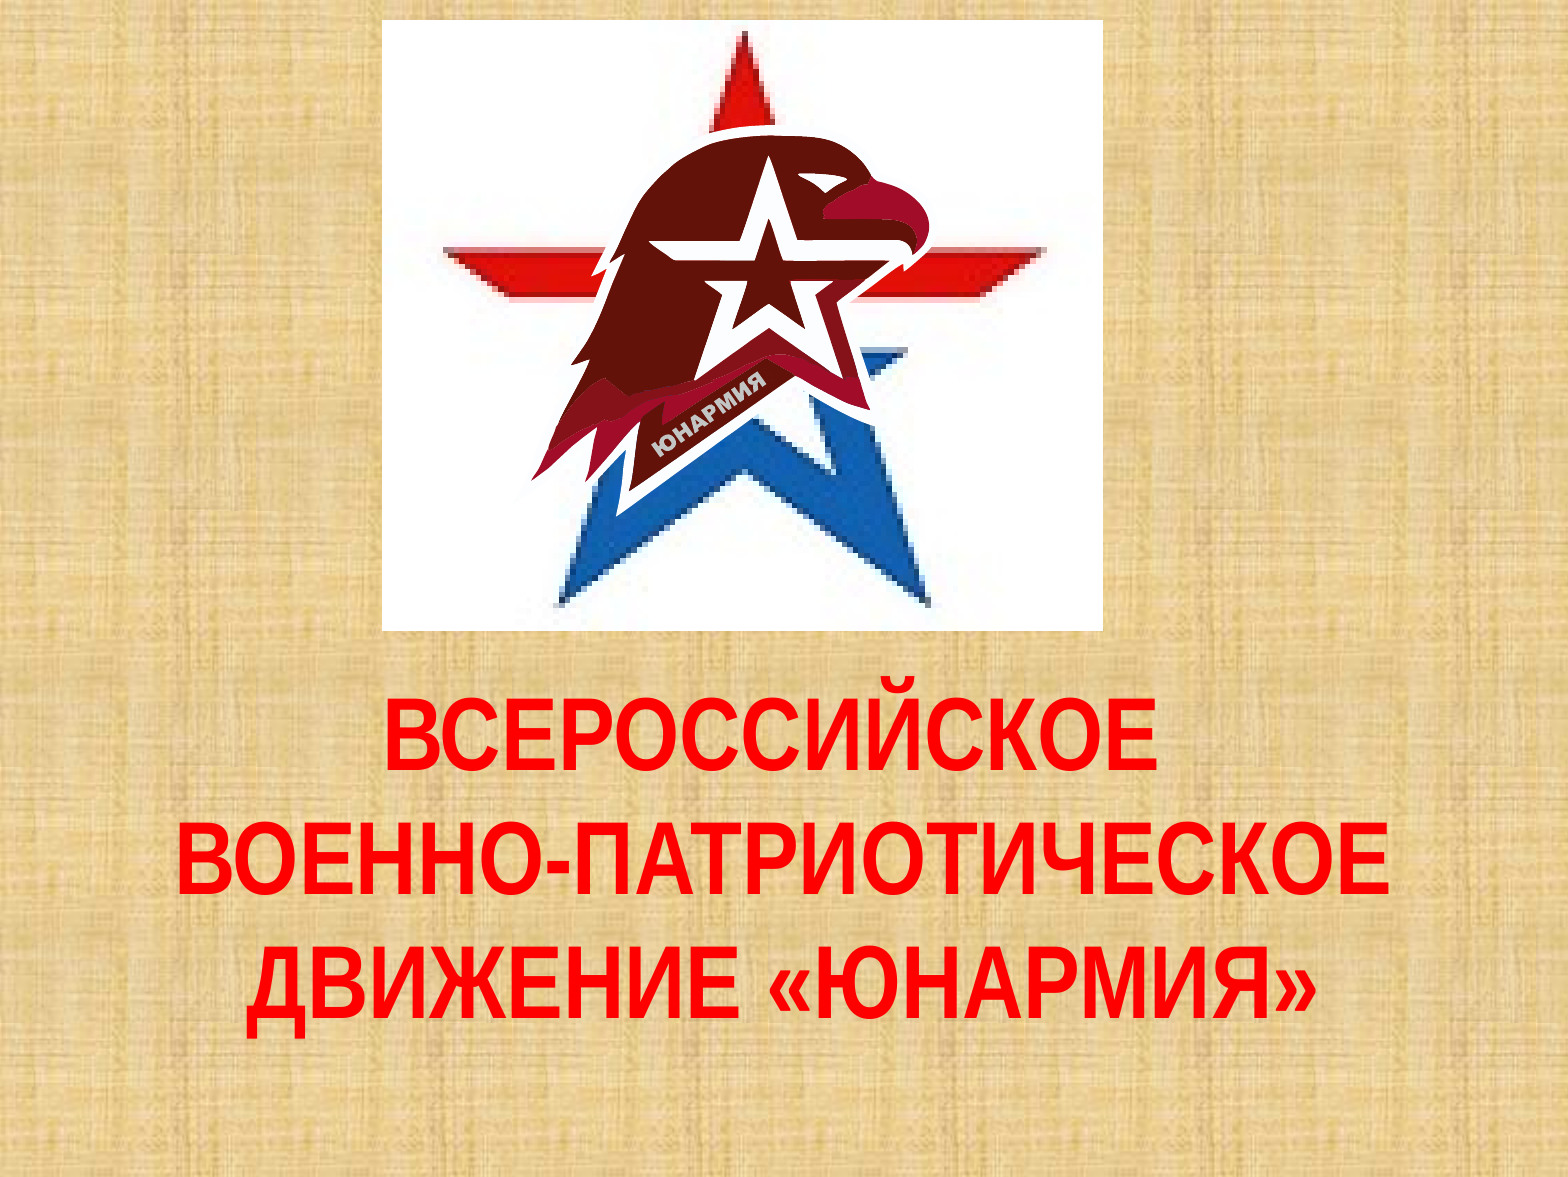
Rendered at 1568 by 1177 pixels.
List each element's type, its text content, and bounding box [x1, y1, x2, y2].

picture [0, 0, 1568, 1177]
text_box ВСЕРОССИЙСКОЕ ВОЕННО-ПАТРИОТИЧЕСКОЕ ДВИЖЕНИЕ «ЮНАРМИЯ» [96, 658, 1472, 1047]
